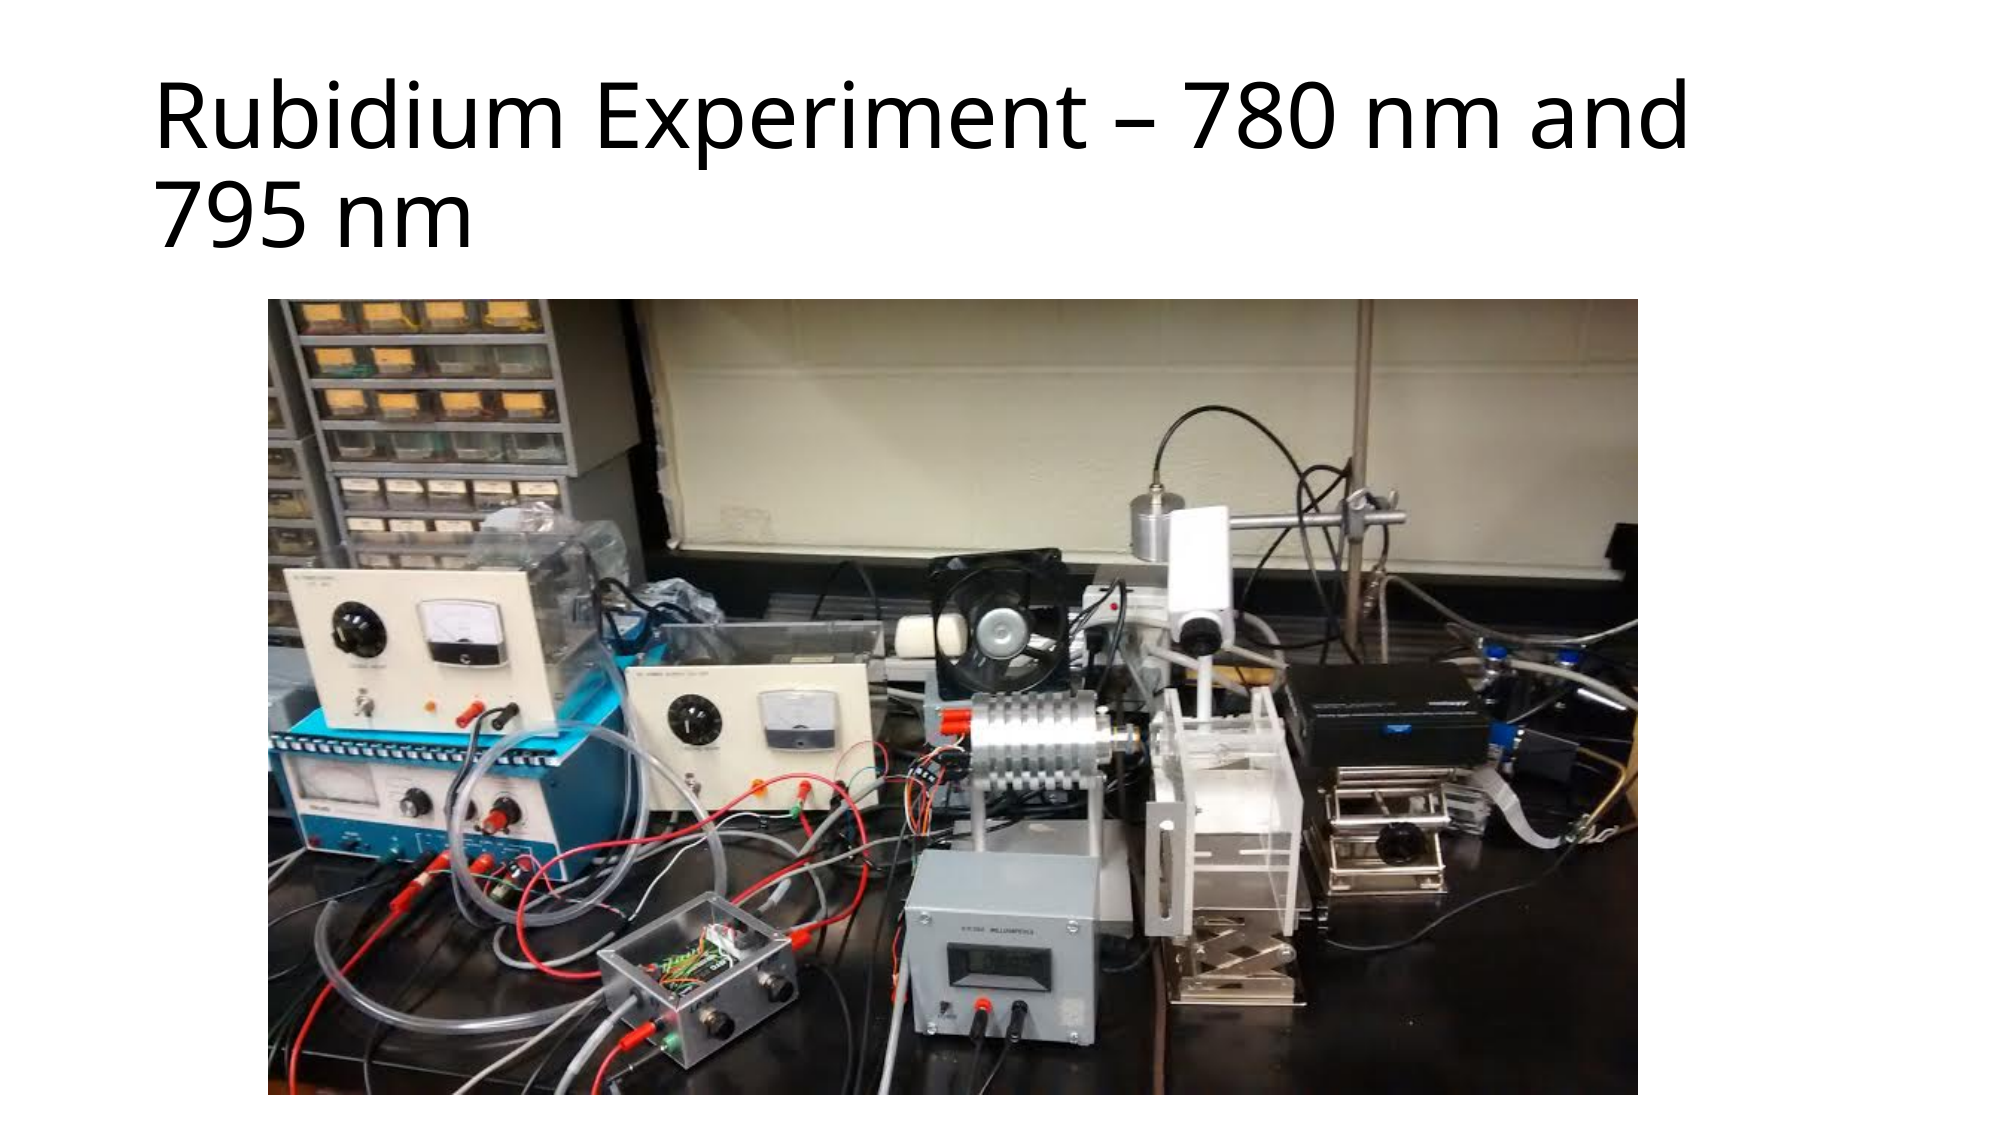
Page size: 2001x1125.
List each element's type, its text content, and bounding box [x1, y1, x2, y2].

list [268, 299, 1638, 1095]
title Rubidium Experiment – 780 nm and 795 nm [137, 59, 1863, 278]
